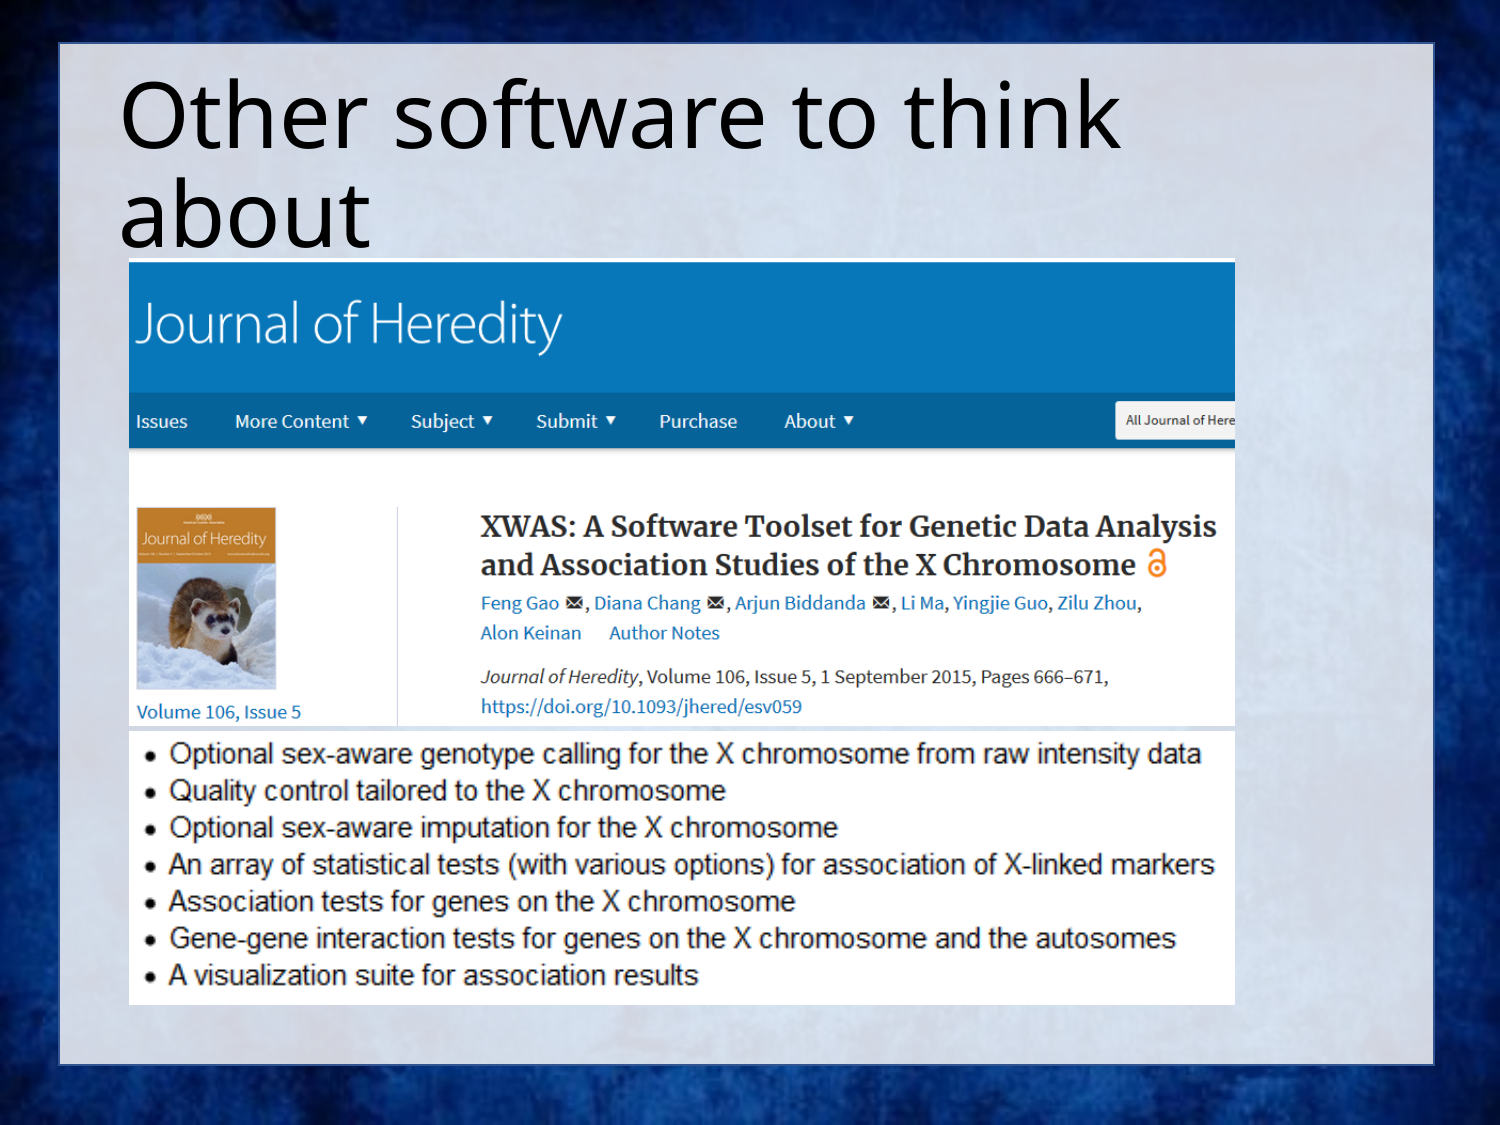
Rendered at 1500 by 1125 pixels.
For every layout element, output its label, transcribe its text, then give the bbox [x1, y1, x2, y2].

picture [0, 0, 1500, 1125]
title Other software to think about [103, 59, 1397, 278]
